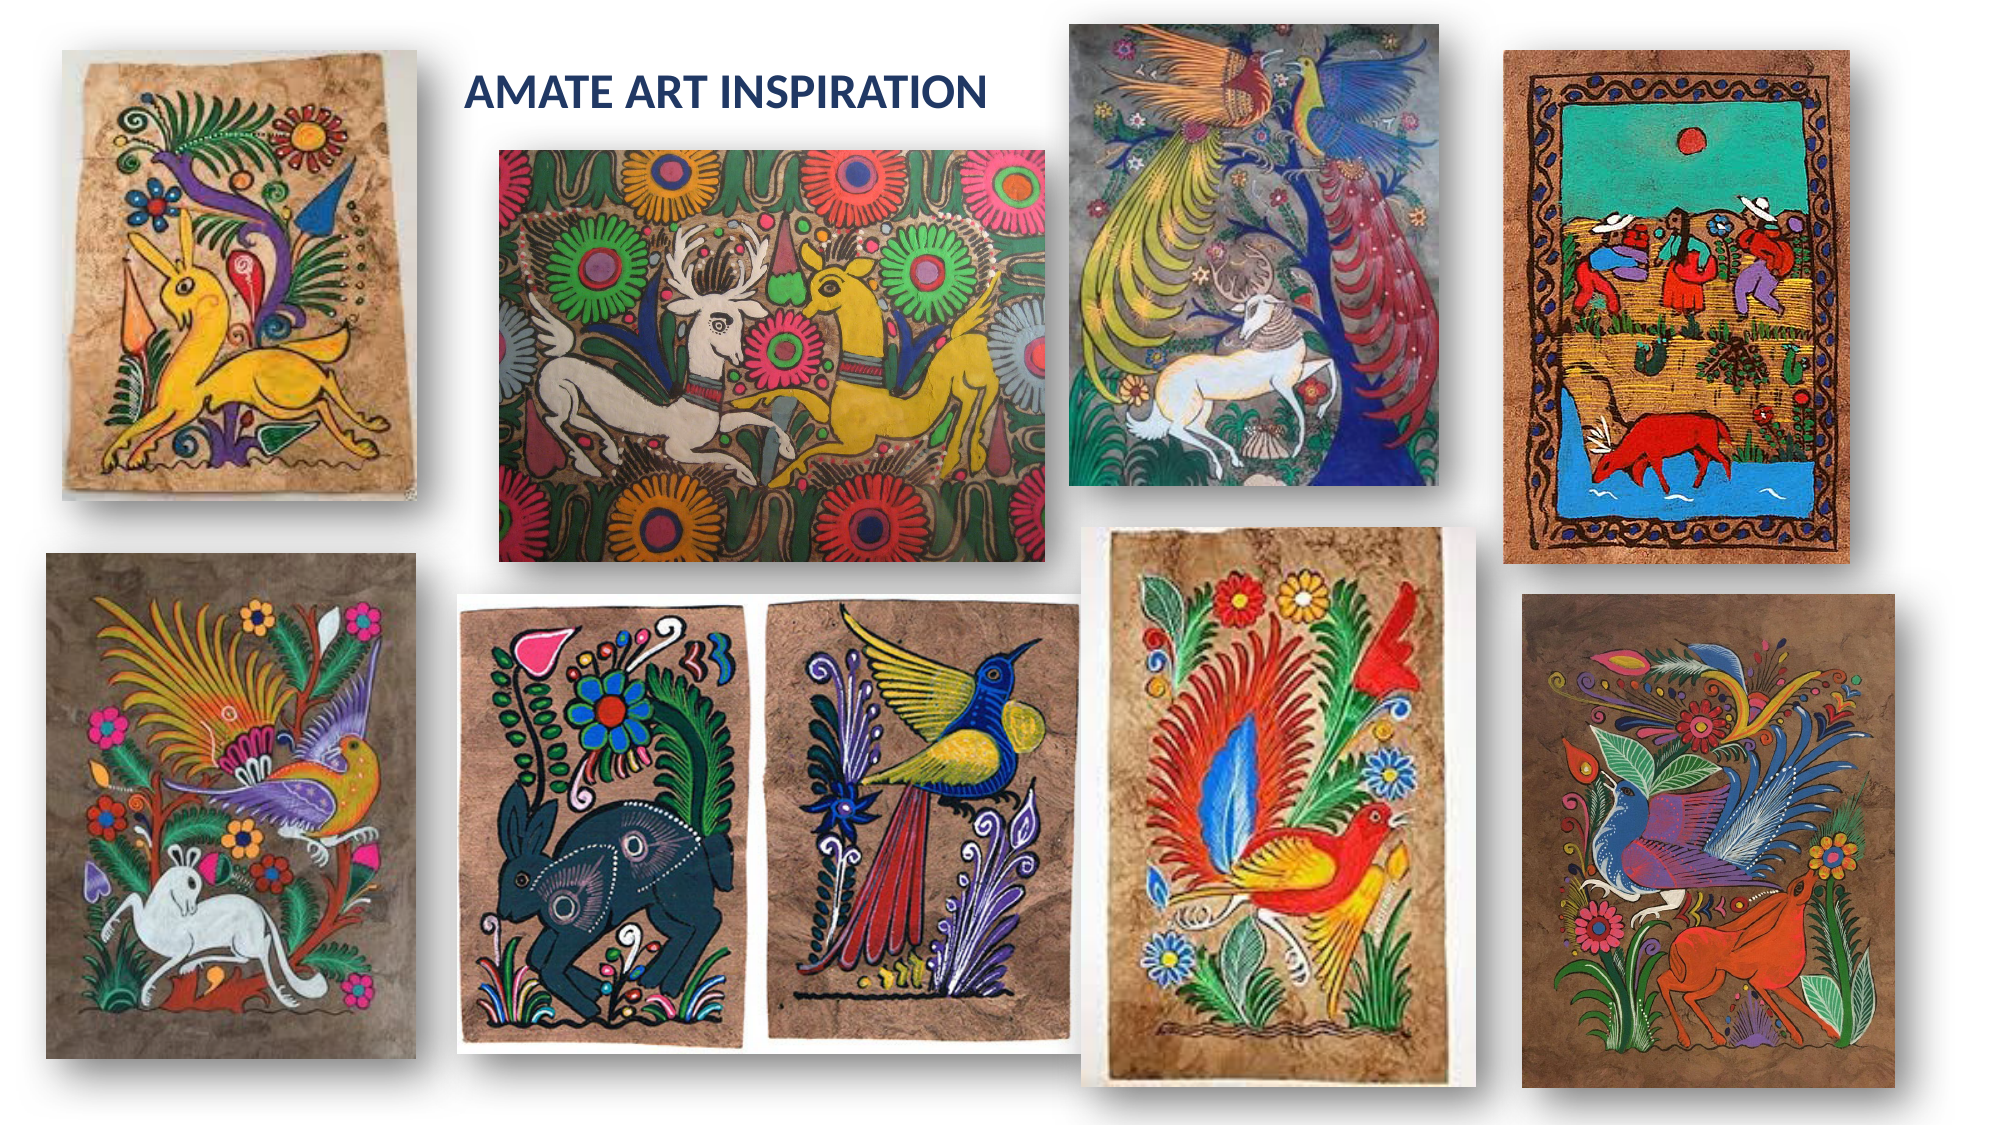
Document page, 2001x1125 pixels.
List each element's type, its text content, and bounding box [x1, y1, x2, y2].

picture [1069, 24, 1439, 486]
picture [499, 150, 1045, 562]
picture [1522, 594, 1895, 1088]
picture [457, 527, 1476, 1087]
picture [46, 553, 416, 1059]
picture [1503, 50, 1850, 564]
text_box AMATE ART INSPIRATION [449, 50, 1046, 126]
picture [62, 50, 417, 501]
